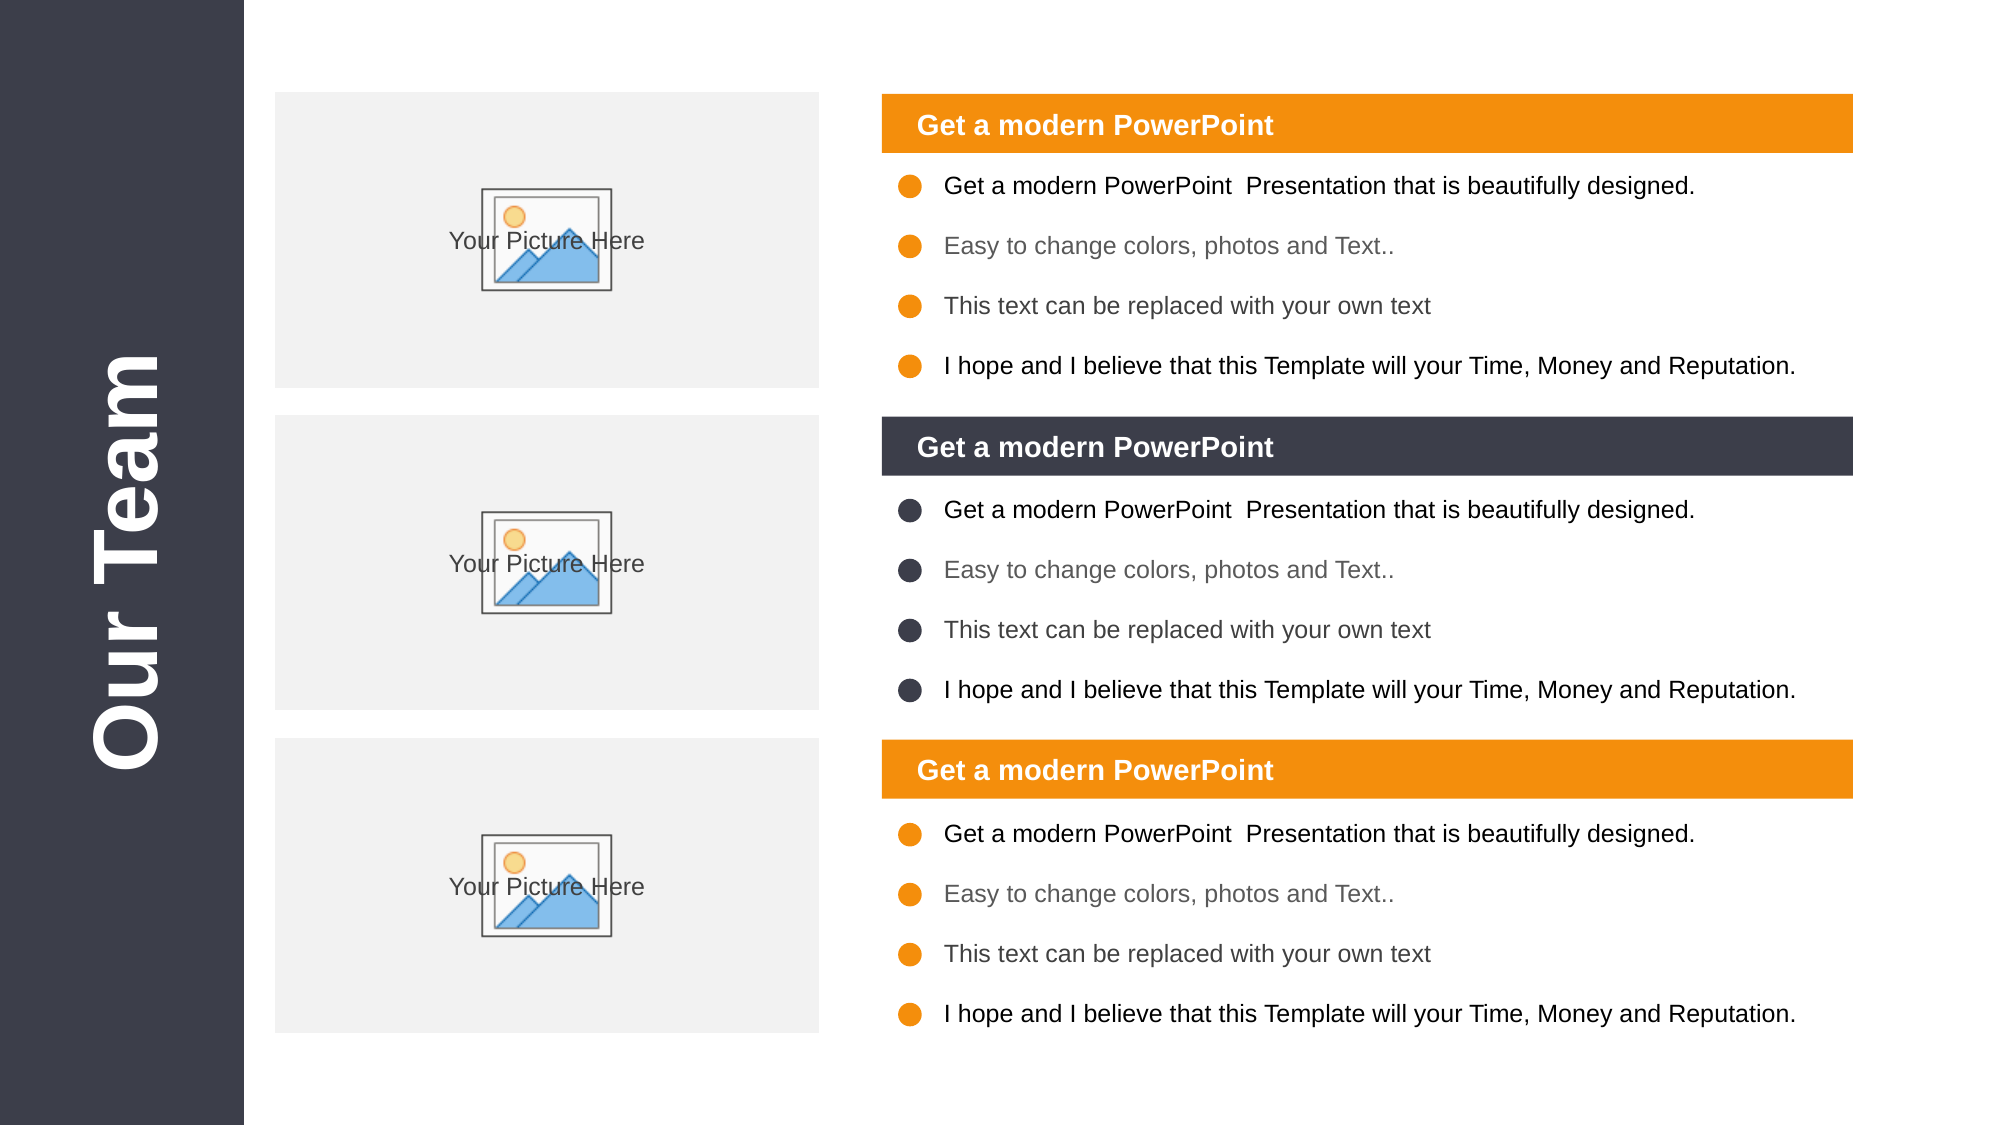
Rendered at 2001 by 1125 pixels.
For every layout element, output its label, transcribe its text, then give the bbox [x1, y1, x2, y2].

text_box [897, 1001, 923, 1028]
text_box [881, 739, 1854, 800]
text_box Get a modern PowerPoint [902, 99, 1446, 147]
text_box Easy to change colors, photos and Text.. [929, 546, 1871, 592]
picture [275, 738, 819, 1034]
text_box [897, 557, 923, 584]
text_box [897, 293, 923, 320]
text_box [897, 881, 923, 908]
text_box [897, 941, 923, 968]
text_box Get a modern PowerPoint Presentation that is beautifully designed. [929, 486, 1871, 532]
text_box Get a modern PowerPoint [902, 422, 1446, 470]
picture [275, 92, 819, 388]
text_box [897, 617, 923, 644]
text_box [881, 93, 1854, 154]
text_box [897, 233, 923, 260]
text_box Get a modern PowerPoint [902, 745, 1446, 793]
text_box This text can be replaced with your own text [929, 930, 1871, 976]
text_box Easy to change colors, photos and Text.. [929, 870, 1871, 916]
text_box Get a modern PowerPoint Presentation that is beautifully designed. [929, 810, 1871, 856]
text_box I hope and I believe that this Template will your Time, Money and Reputation. [929, 342, 1872, 387]
text_box [881, 416, 1854, 477]
text_box Our Team [58, 337, 184, 789]
text_box Easy to change colors, photos and Text.. [929, 222, 1871, 267]
text_box I hope and I believe that this Template will your Time, Money and Reputation. [929, 666, 1871, 712]
text_box [897, 821, 923, 848]
text_box I hope and I believe that this Template will your Time, Money and Reputation. [929, 990, 1871, 1036]
text_box [897, 353, 923, 380]
text_box [897, 173, 923, 200]
text_box [897, 677, 923, 704]
picture [275, 415, 819, 711]
text_box This text can be replaced with your own text [929, 606, 1871, 652]
text_box This text can be replaced with your own text [929, 282, 1871, 327]
text_box Get a modern PowerPoint Presentation that is beautifully designed. [929, 162, 1872, 207]
text_box [897, 497, 923, 524]
